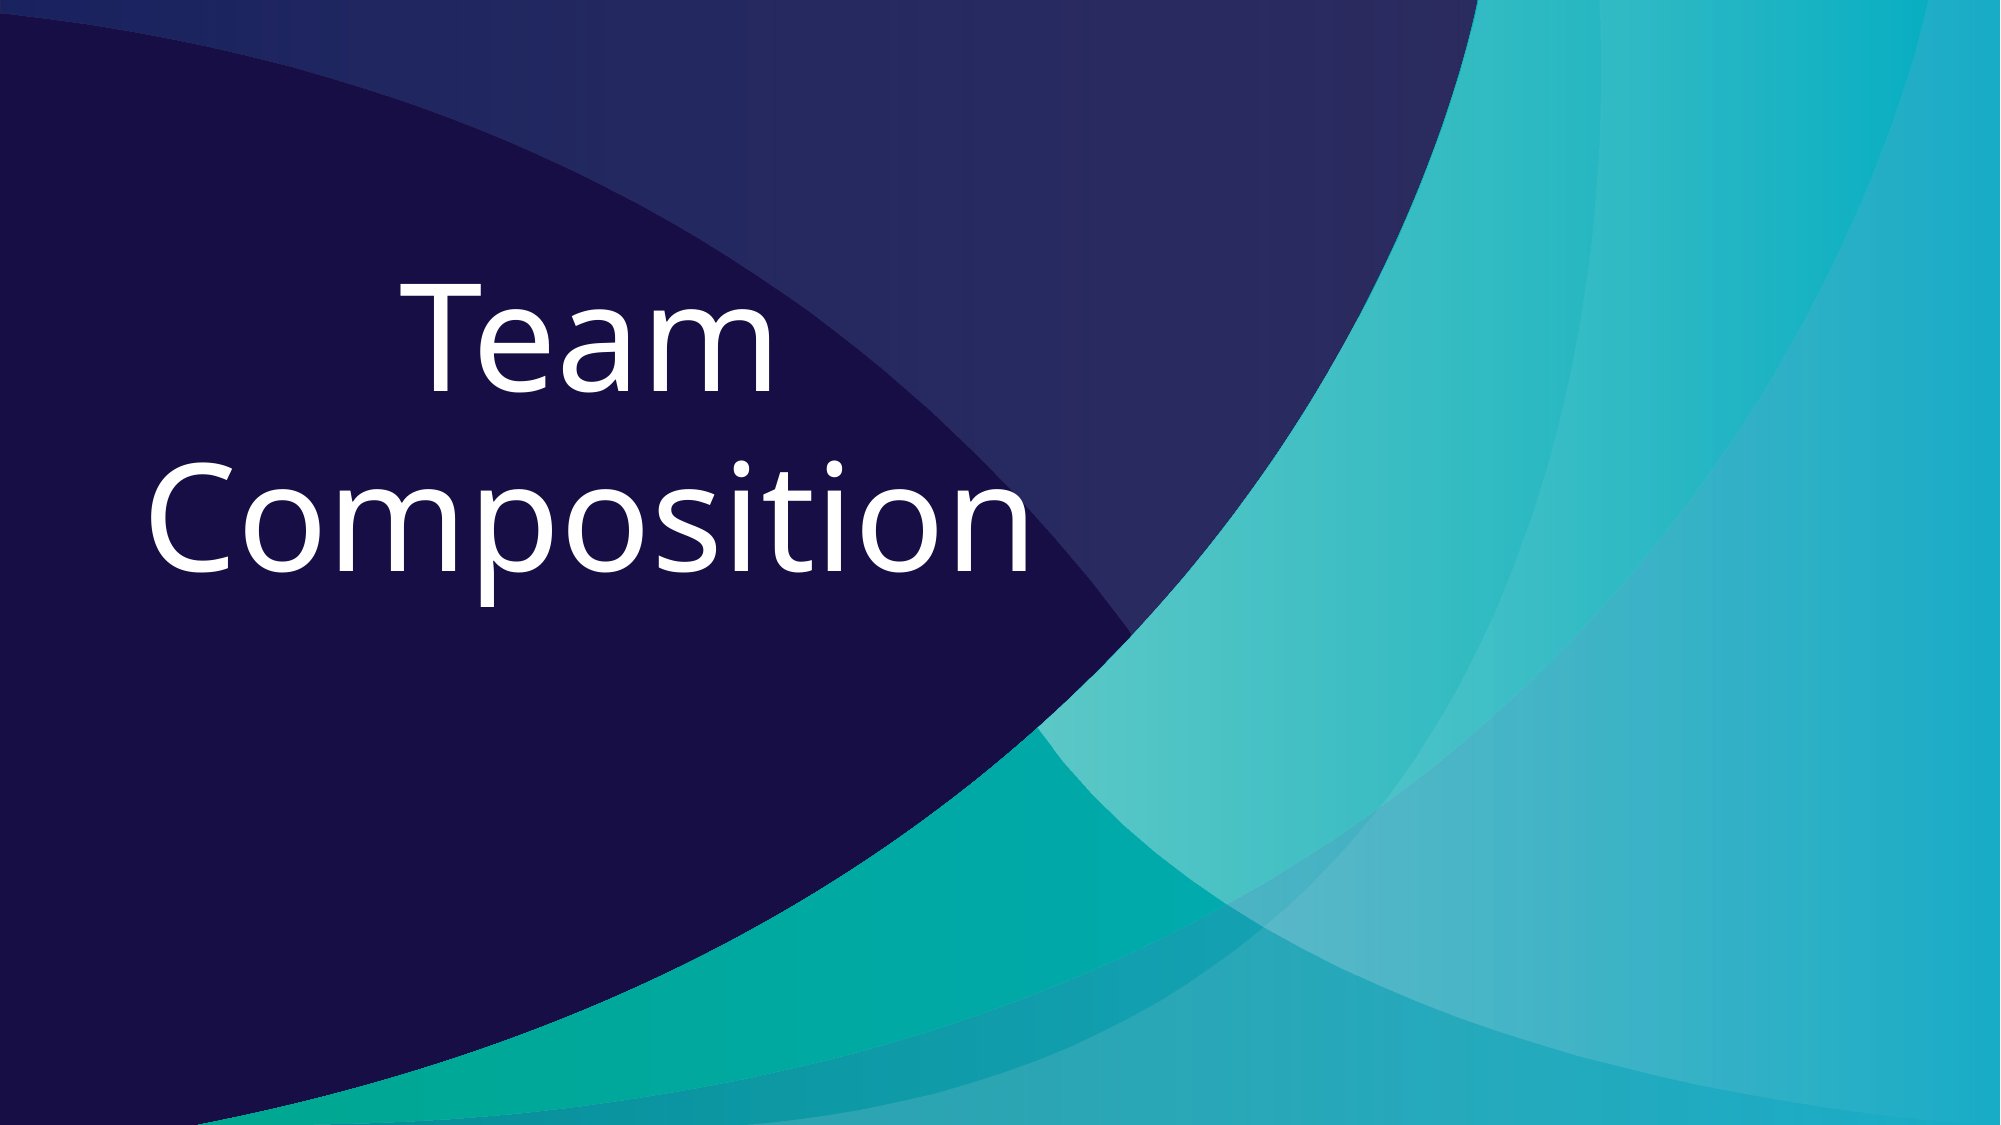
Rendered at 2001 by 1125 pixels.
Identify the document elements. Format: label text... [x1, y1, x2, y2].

title Team Composition [0, 235, 1261, 788]
